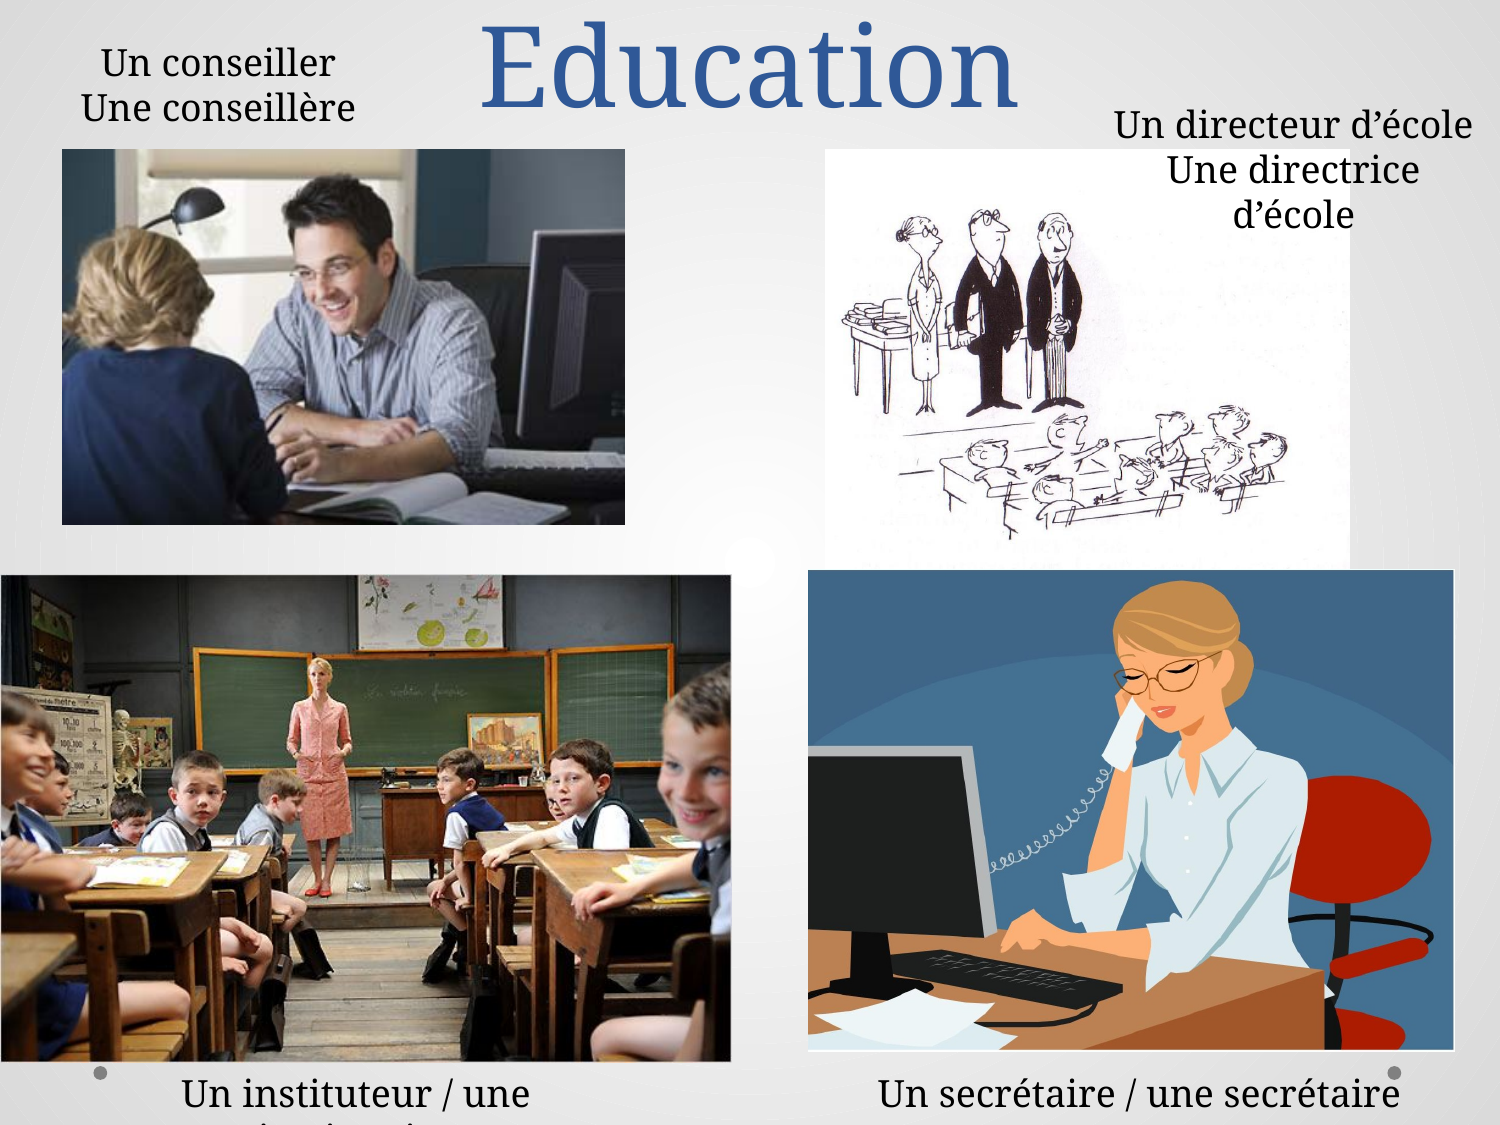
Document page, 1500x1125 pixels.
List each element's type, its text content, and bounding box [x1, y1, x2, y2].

picture [62, 149, 626, 526]
text_box Un conseiller Une conseillère [37, 31, 400, 137]
text_box Un secrétaire / une secrétaire [825, 1062, 1455, 1123]
text_box Un instituteur / une institutrice [75, 1072, 638, 1125]
title Education [75, 0, 1425, 138]
picture [807, 149, 1455, 1052]
text_box Un directeur d’école Une directrice d’école [1087, 93, 1500, 244]
picture [0, 574, 732, 1063]
